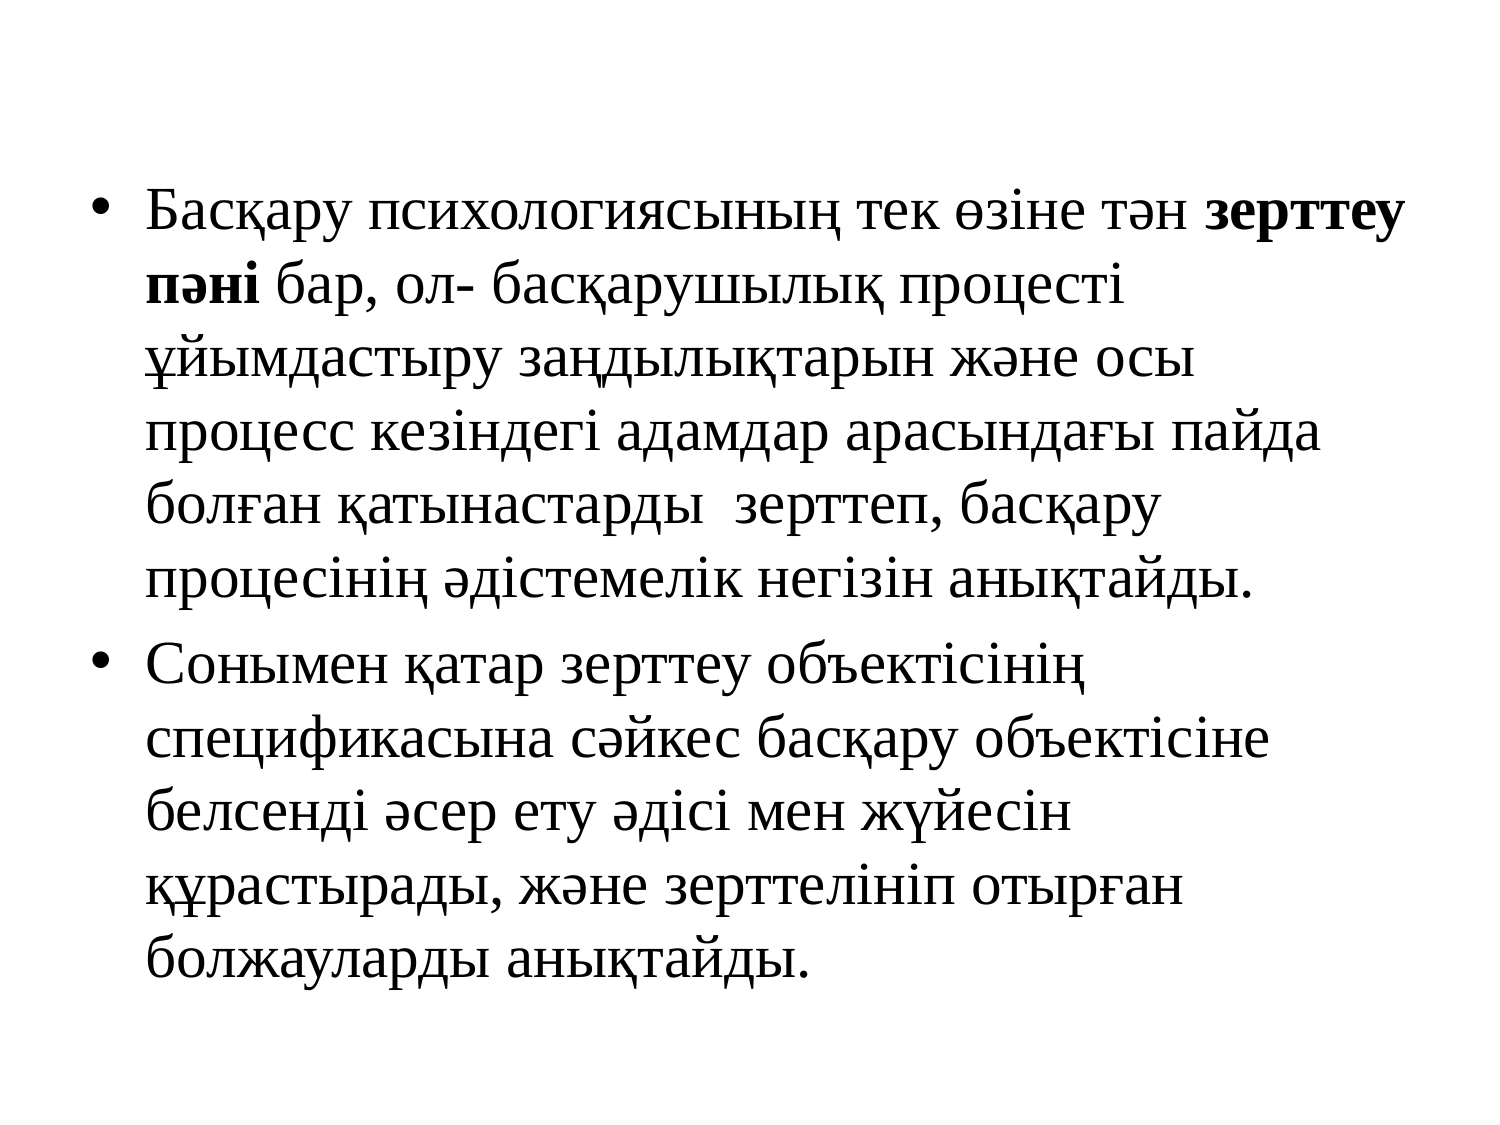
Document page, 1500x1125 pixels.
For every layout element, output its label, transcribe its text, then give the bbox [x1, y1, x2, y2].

list Басқару психологиясының тек өзіне тән зерттеу пәні бар, ол- басқарушылық процесті ұйымдастыру заңдылықтарын және осы процесс кезіндегі адамдар арасындағы пайда болған қатынастарды зерттеп, басқару процесінің әдістемелік негізін анықтайды. Сонымен қатар зерттеу объектісінің спецификасына сәйкес басқару объектісіне белсенді әсер ету әдісі мен жүйесін құрастырады, және зерттелініп отырған болжауларды анықтайды. [75, 160, 1425, 1005]
